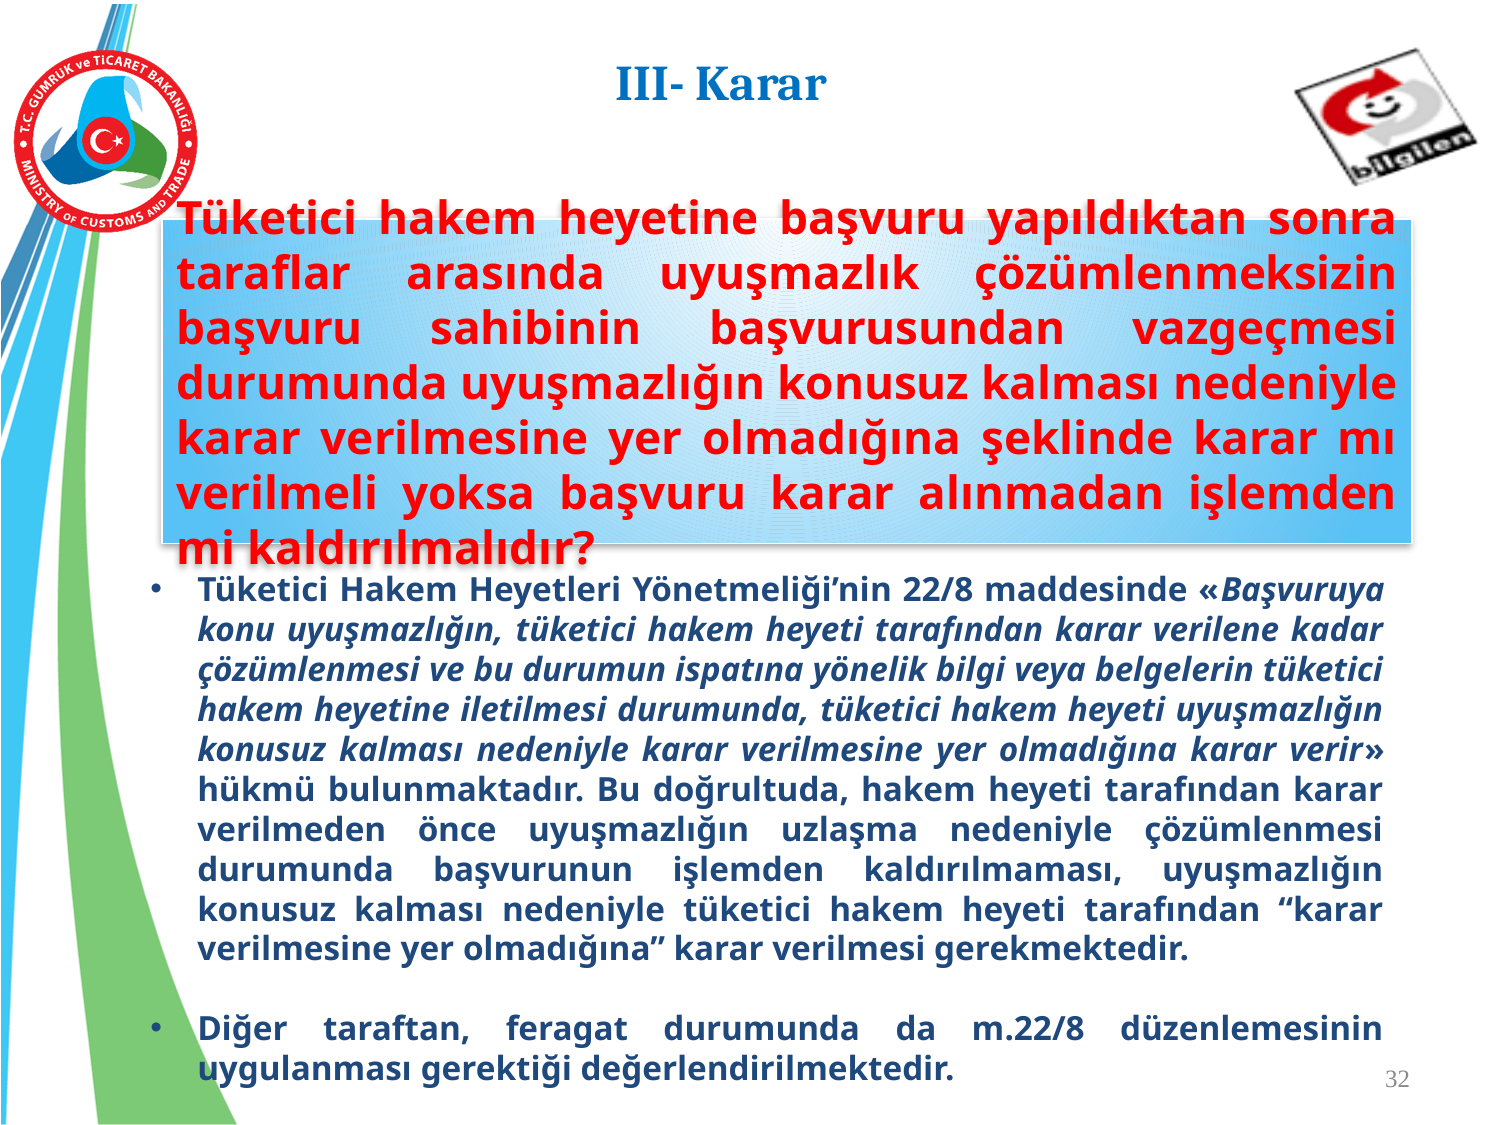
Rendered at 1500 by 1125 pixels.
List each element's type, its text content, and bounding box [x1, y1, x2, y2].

text_box Tüketici Hakem Heyetleri Yönetmeliği’nin 22/8 maddesinde «Başvuruya konu uyuşmazlığın, tüketici hakem heyeti tarafından karar verilene kadar çözümlenmesi ve bu durumun ispatına yönelik bilgi veya belgelerin tüketici hakem heyetine iletilmesi durumunda, tüketici hakem heyeti uyuşmazlığın konusuz kalması nedeniyle karar verilmesine yer olmadığına karar verir» hükmü bulunmaktadır. Bu doğrultuda, hakem heyeti tarafından karar verilmeden önce uyuşmazlığın uzlaşma nedeniyle çözümlenmesi durumunda başvurunun işlemden kaldırılmaması, uyuşmazlığın konusuz kalması nedeniyle tüketici hakem heyeti tarafından “karar verilmesine yer olmadığına” karar verilmesi gerekmektedir. Diğer taraftan, feragat durumunda da m.22/8 düzenlemesinin uygulanması gerektiği değerlendirilmektedir. [135, 241, 1400, 1095]
text_box Tüketici hakem heyetine başvuru yapıldıktan sonra taraflar arasında uyuşmazlık çözümlenmeksizin başvuru sahibinin başvurusundan vazgeçmesi durumunda uyuşmazlığın konusuz kalması nedeniyle karar verilmesine yer olmadığına şeklinde karar mı verilmeli yoksa başvuru karar alınmadan işlemden mi kaldırılmalıdır? [161, 218, 1413, 544]
picture [0, 0, 1500, 1125]
text_box [0, 704, 857, 1125]
list III- Karar [75, 34, 1309, 119]
slide_number 32 [1074, 1047, 1425, 1108]
